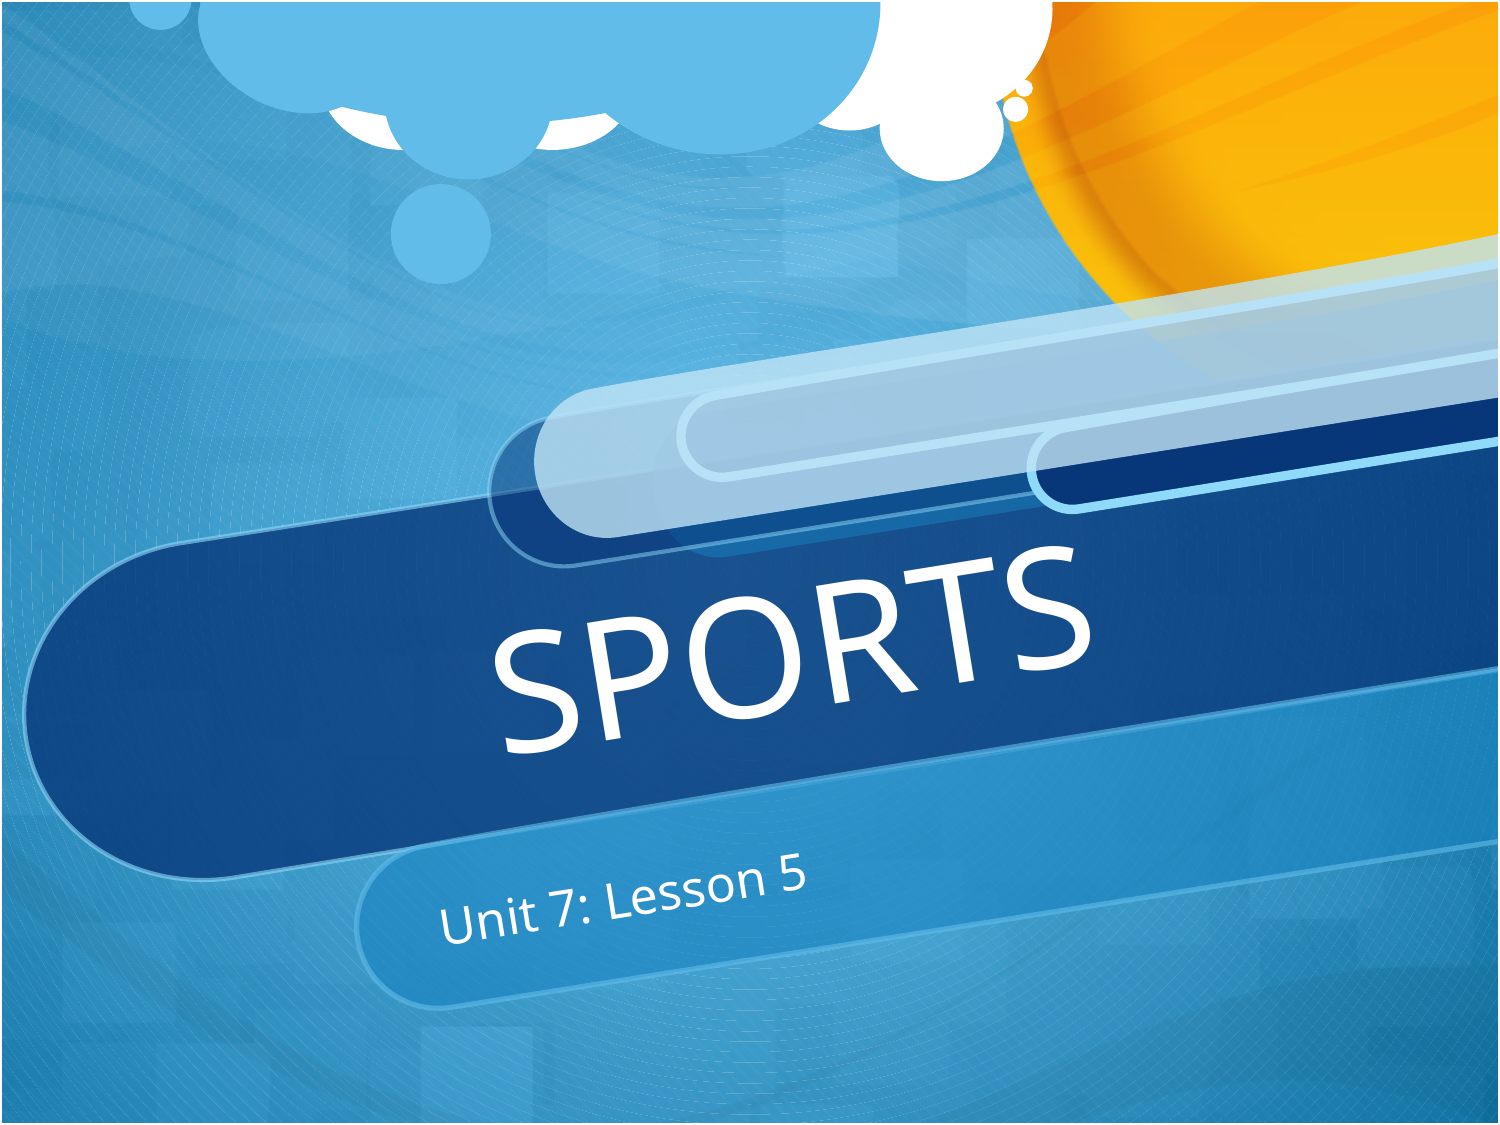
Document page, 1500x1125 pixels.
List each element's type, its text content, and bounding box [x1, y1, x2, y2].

title SPORTS [154, 387, 1420, 849]
picture [2, 2, 1498, 1123]
picture [360, 673, 1498, 1005]
subtitle Unit 7: Lesson 5 [413, 690, 1474, 1003]
